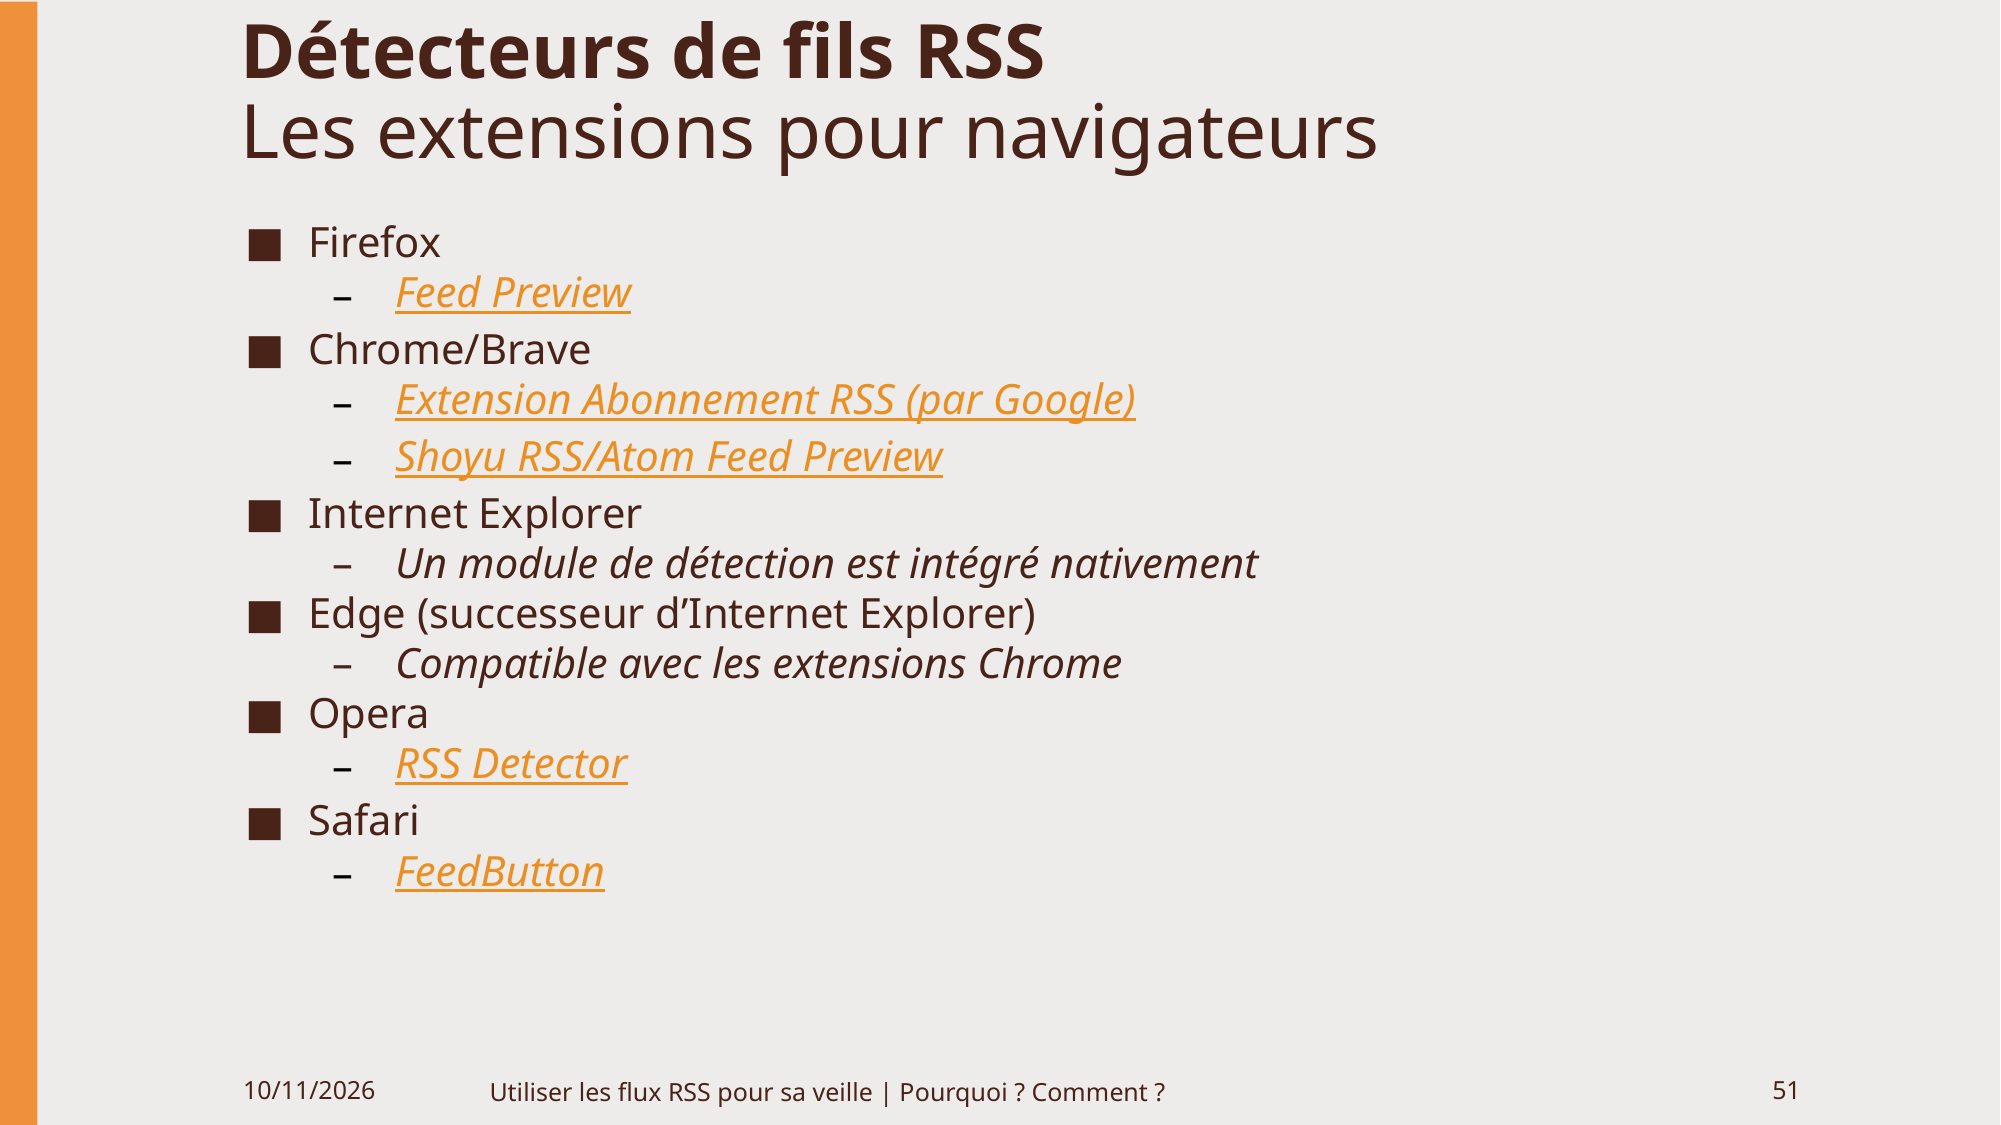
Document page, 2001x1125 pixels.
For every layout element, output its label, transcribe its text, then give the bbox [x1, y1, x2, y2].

title Détecteurs de fils RSS Les extensions pour navigateurs [225, 7, 1800, 252]
slide_number 51 [1553, 1058, 1816, 1125]
footer Utiliser les flux RSS pour sa veille | Pourquoi ? Comment ? [474, 1058, 1505, 1125]
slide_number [228, 1058, 426, 1125]
list Firefox Feed Preview Chrome/Brave Extension Abonnement RSS (par Google) Shoyu RSS/Atom Feed Preview Internet Explorer Un module de détection est intégré nativement Edge (successeur d’Internet Explorer) Compatible avec les extensions Chrome Opera RSS Detector Safari FeedButton [230, 208, 1805, 976]
